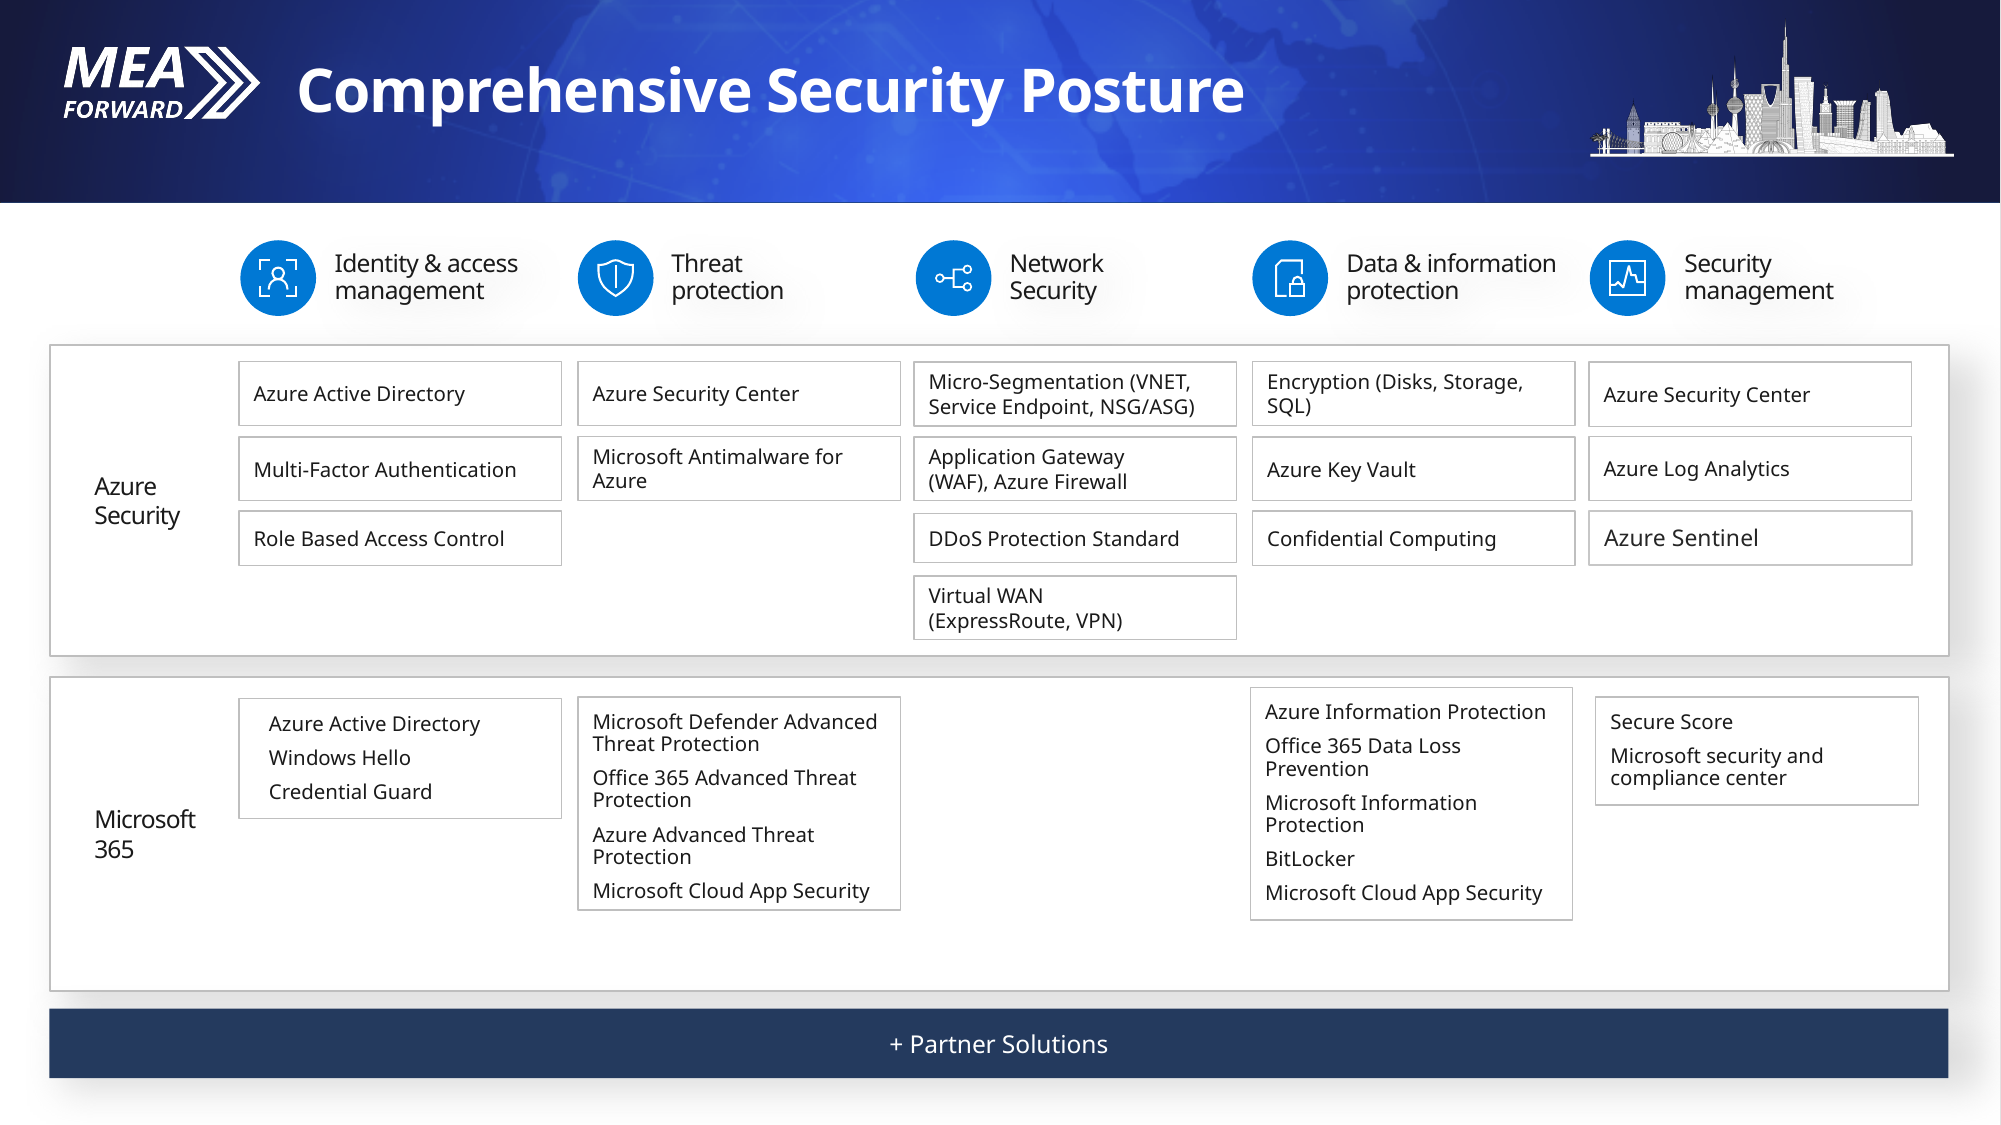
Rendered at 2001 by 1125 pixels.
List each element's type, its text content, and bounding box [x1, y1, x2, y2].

text_box Azure Security [79, 470, 231, 530]
text_box Security management [1588, 225, 1912, 330]
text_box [238, 361, 1912, 641]
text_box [240, 239, 317, 317]
text_box Microsoft 365 [79, 804, 231, 864]
text_box + Partner Solutions [49, 1008, 1949, 1079]
text_box [49, 677, 1949, 991]
text_box Identity & access management [238, 225, 562, 330]
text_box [915, 239, 992, 317]
text_box Threat protection [575, 225, 899, 330]
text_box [577, 239, 654, 317]
picture [0, 0, 2000, 202]
text_box Network Security [913, 225, 1237, 330]
text_box Data & information protection [1250, 225, 1574, 330]
text_box Comprehensive Security Posture [296, 51, 1547, 125]
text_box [1252, 240, 1329, 317]
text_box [1589, 239, 1666, 317]
text_box [49, 344, 1949, 657]
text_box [238, 696, 1919, 911]
